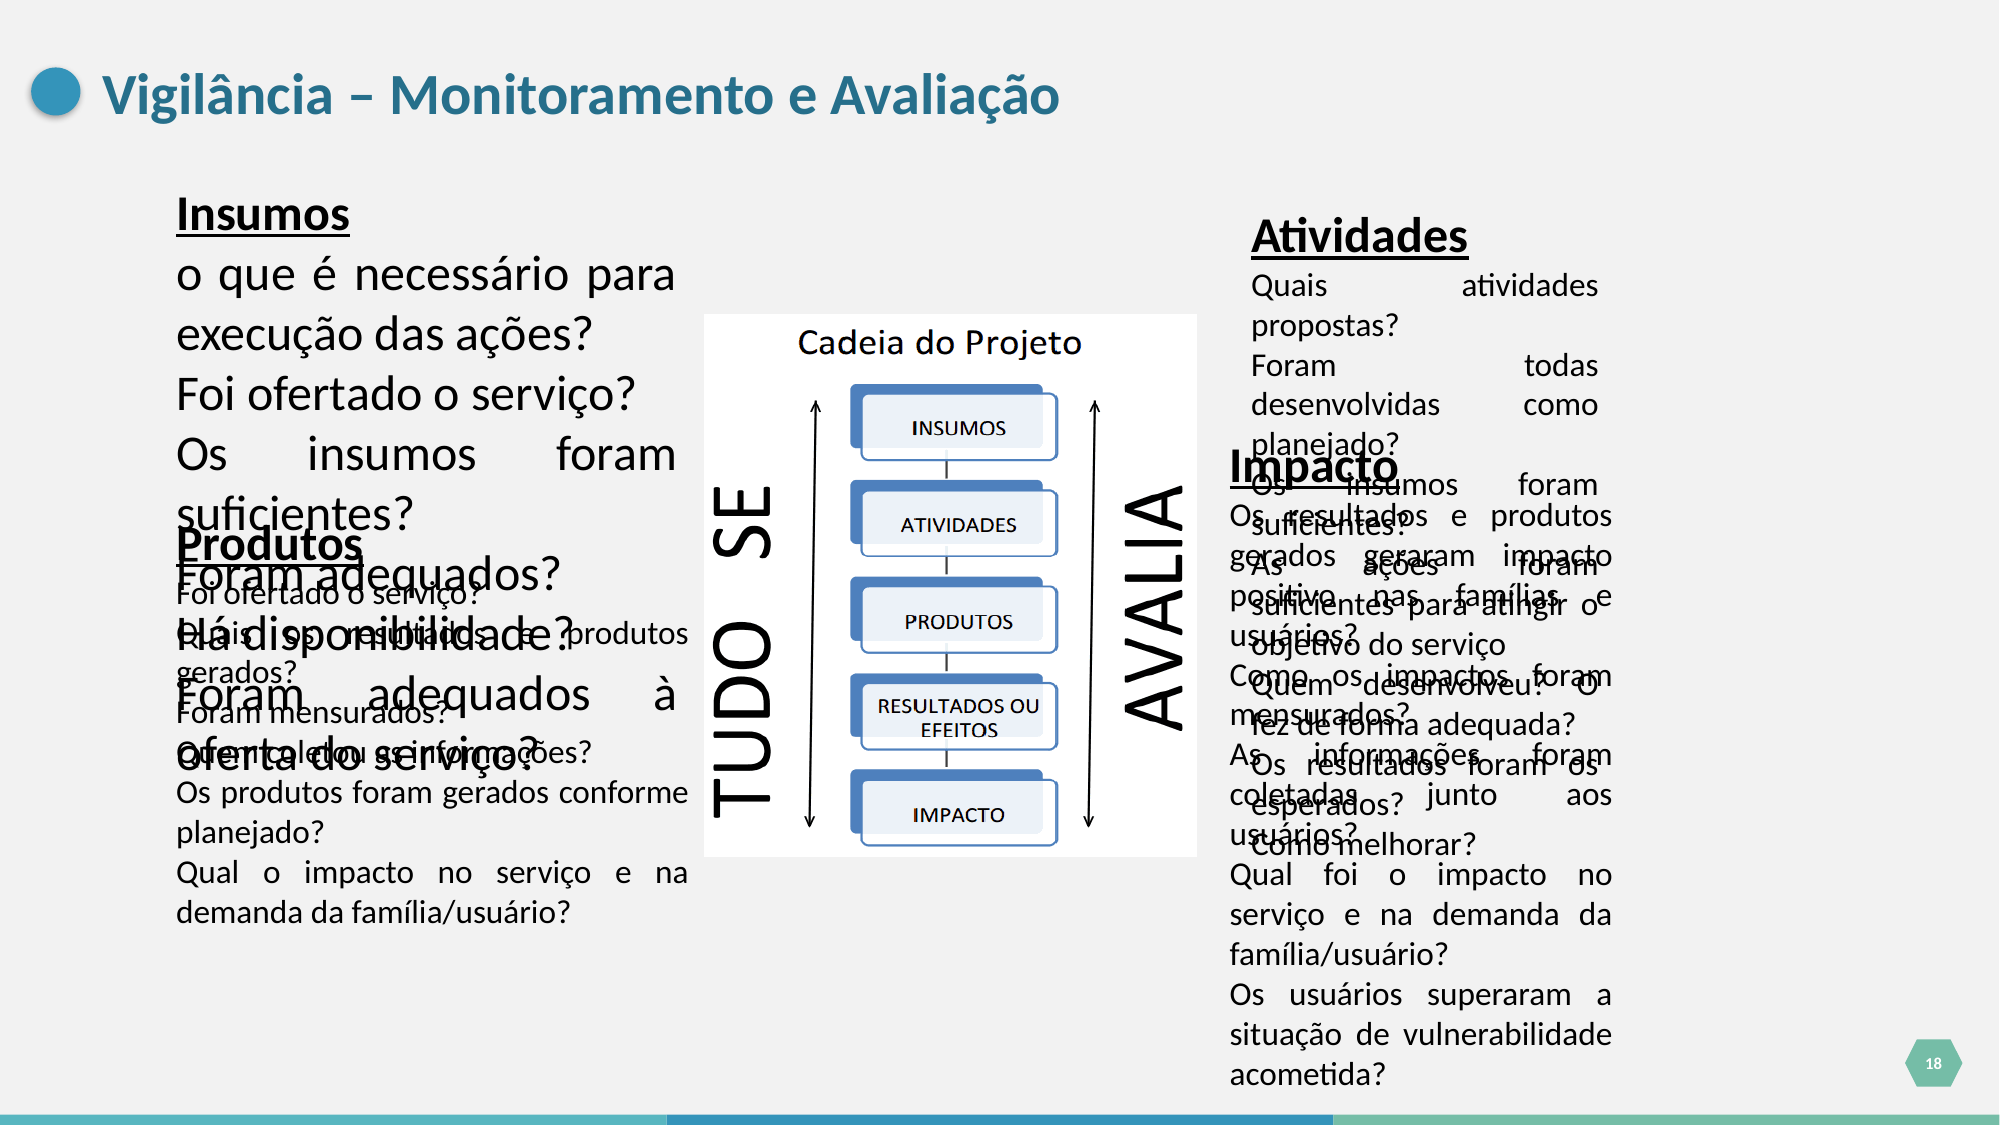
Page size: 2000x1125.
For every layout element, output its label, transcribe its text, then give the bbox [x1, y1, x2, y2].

text_box Impacto Os resultados e produtos gerados geraram impacto positivo nas famílias e usuários? Como os impactos foram mensurados? As informações foram coletadas junto aos usuários? Qual foi o impacto no serviço e na demanda da família/usuário? Os usuários superaram a situação de vulnerabilidade acometida? [1214, 425, 1628, 1100]
title Vigilância – Monitoramento e Avaliação [101, 44, 1851, 139]
text_box Atividades Quais atividades propostas? Foram todas desenvolvidas como planejado? Os insumos foram suficientes? As ações foram suficientes para atingir o objetivo do serviço Quem desenvolveu? O fez de forma adequada? Os resultados foram os esperados? Como melhorar? [1235, 195, 1614, 425]
text_box Insumos o que é necessário para execução das ações? Foi ofertado o serviço? Os insumos foram suficientes? Foram adequados? Há disponibilidade? Foram adequados à oferta do serviço? [161, 172, 693, 503]
text_box Produtos Foi ofertado o serviço? Quais os resultados e produtos gerados? Foram mensurados? Quem coletou as informações? Os produtos foram gerados conforme planejado? Qual o impacto no serviço e na demanda da família/usuário? [161, 503, 705, 938]
picture [704, 314, 1197, 857]
